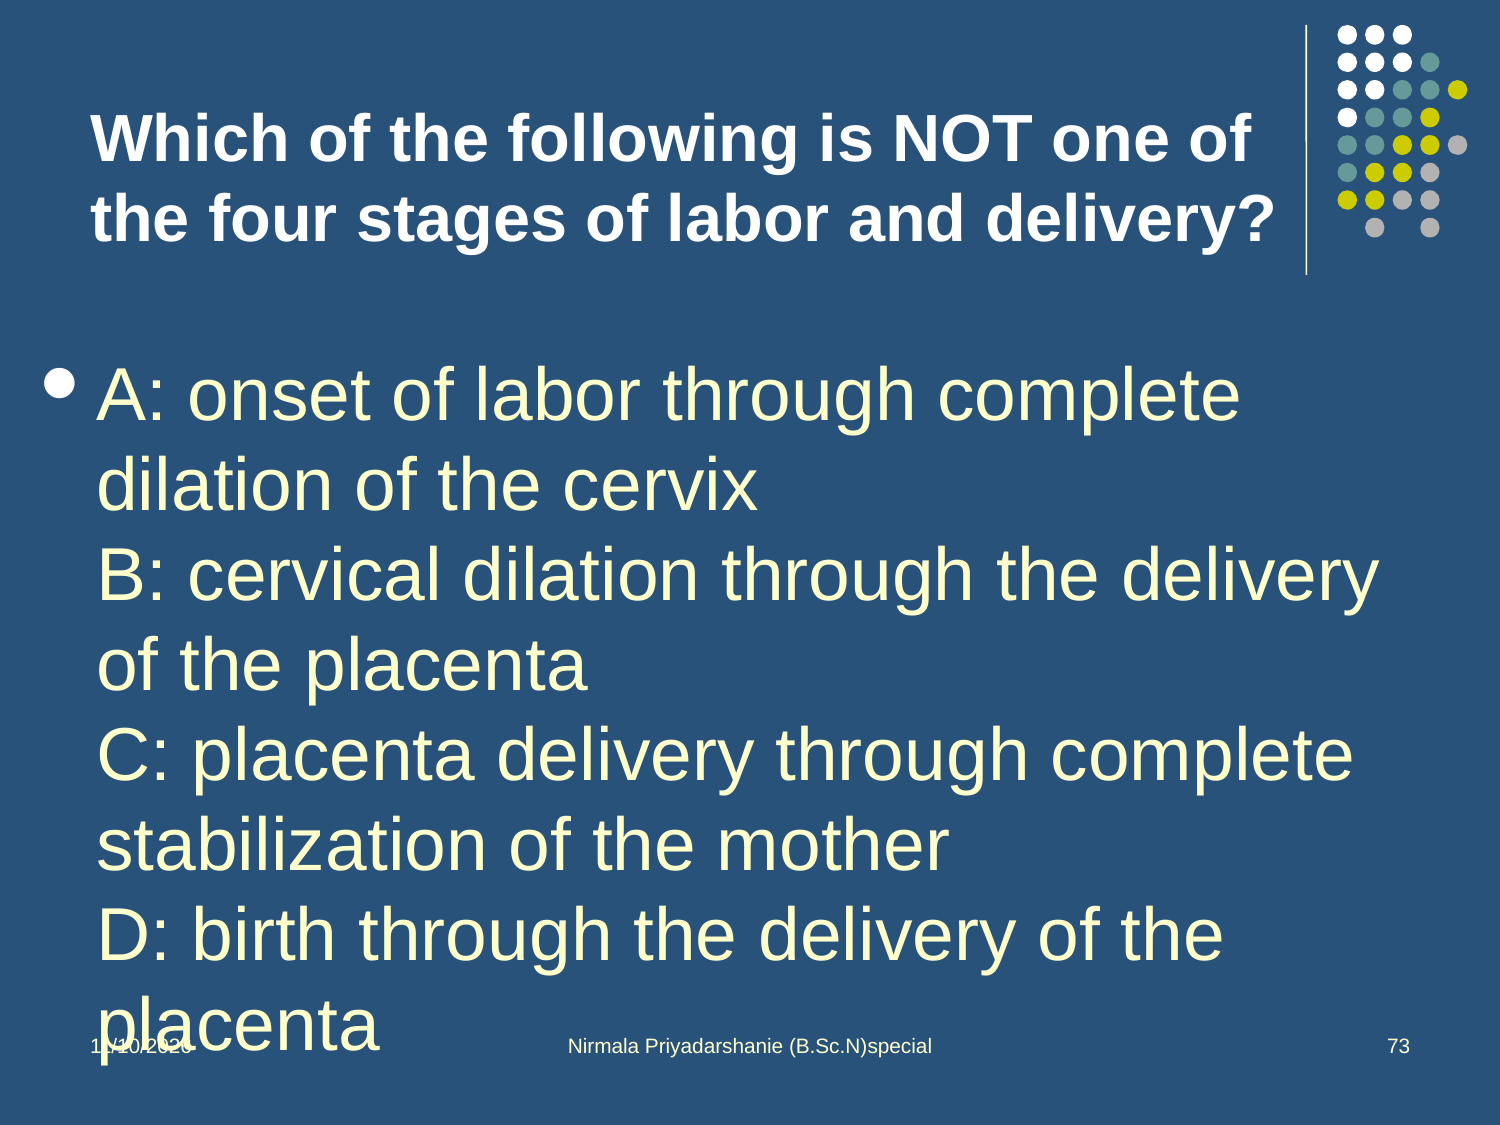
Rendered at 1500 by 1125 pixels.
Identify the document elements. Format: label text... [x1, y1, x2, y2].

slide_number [74, 1024, 426, 1101]
footer Nirmala Priyadarshanie (B.Sc.N)special [512, 1024, 988, 1101]
list A: onset of labor through complete dilation of the cervix B: cervical dilation through the delivery of the placenta C: placenta delivery through complete stabilization of the mother D: birth through the delivery of the placenta [24, 337, 1463, 1063]
title Which of the following is NOT one of the four stages of labor and delivery? [74, 37, 1313, 263]
slide_number 73 [1074, 1024, 1426, 1101]
